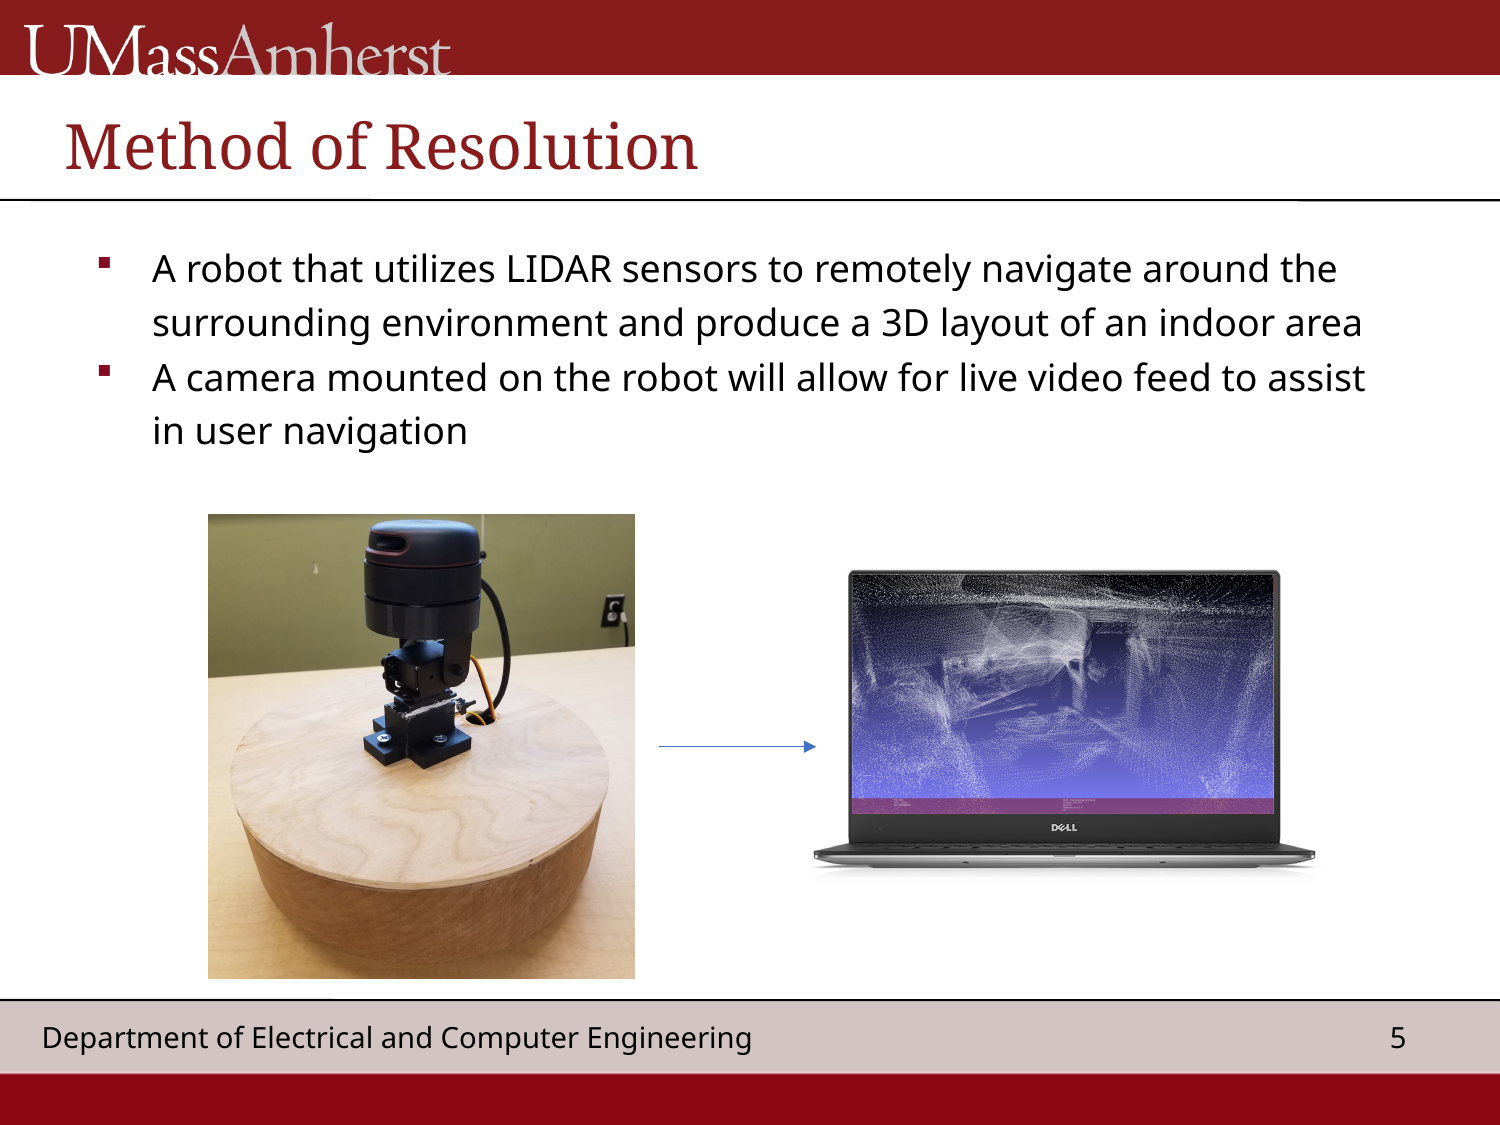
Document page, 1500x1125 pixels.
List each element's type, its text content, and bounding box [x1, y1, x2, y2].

text_box A robot that utilizes LIDAR sensors to remotely navigate around the surrounding environment and produce a 3D layout of an indoor area A camera mounted on the robot will allow for live video feed to assist in user navigation [62, 229, 1400, 967]
picture [0, 1002, 1500, 1125]
picture [0, 0, 1500, 75]
picture [208, 513, 635, 979]
text_box Method of Resolution [50, 99, 1500, 190]
picture [740, 541, 1390, 907]
